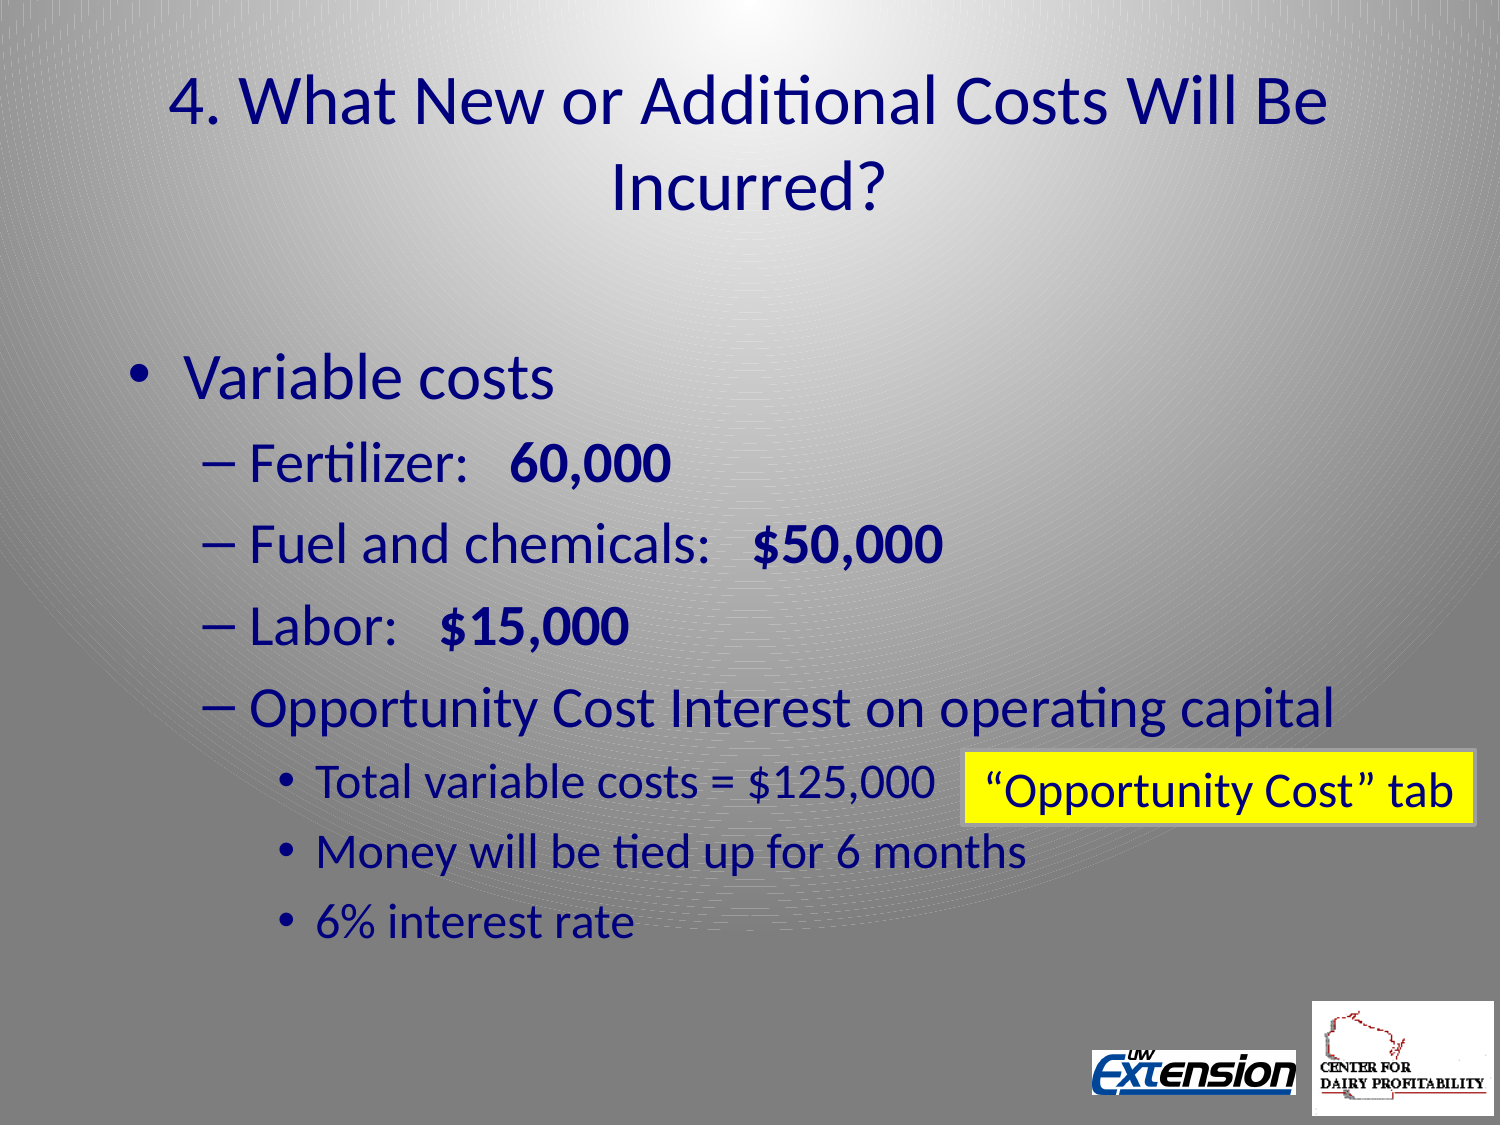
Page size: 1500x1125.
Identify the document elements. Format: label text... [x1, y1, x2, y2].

picture [1312, 1001, 1494, 1116]
picture [1092, 1075, 1296, 1095]
title 4. What New or Additional Costs Will Be Incurred? [75, 45, 1425, 233]
list Variable costs Fertilizer: 60,000 Fuel and chemicals: $50,000 Labor: $15,000 Opportunity Cost Interest on operating capital Total variable costs = $125,000 Money will be tied up for 6 months 6% interest rate [112, 324, 1425, 1075]
text_box “Opportunity Cost” tab [960, 748, 1477, 827]
